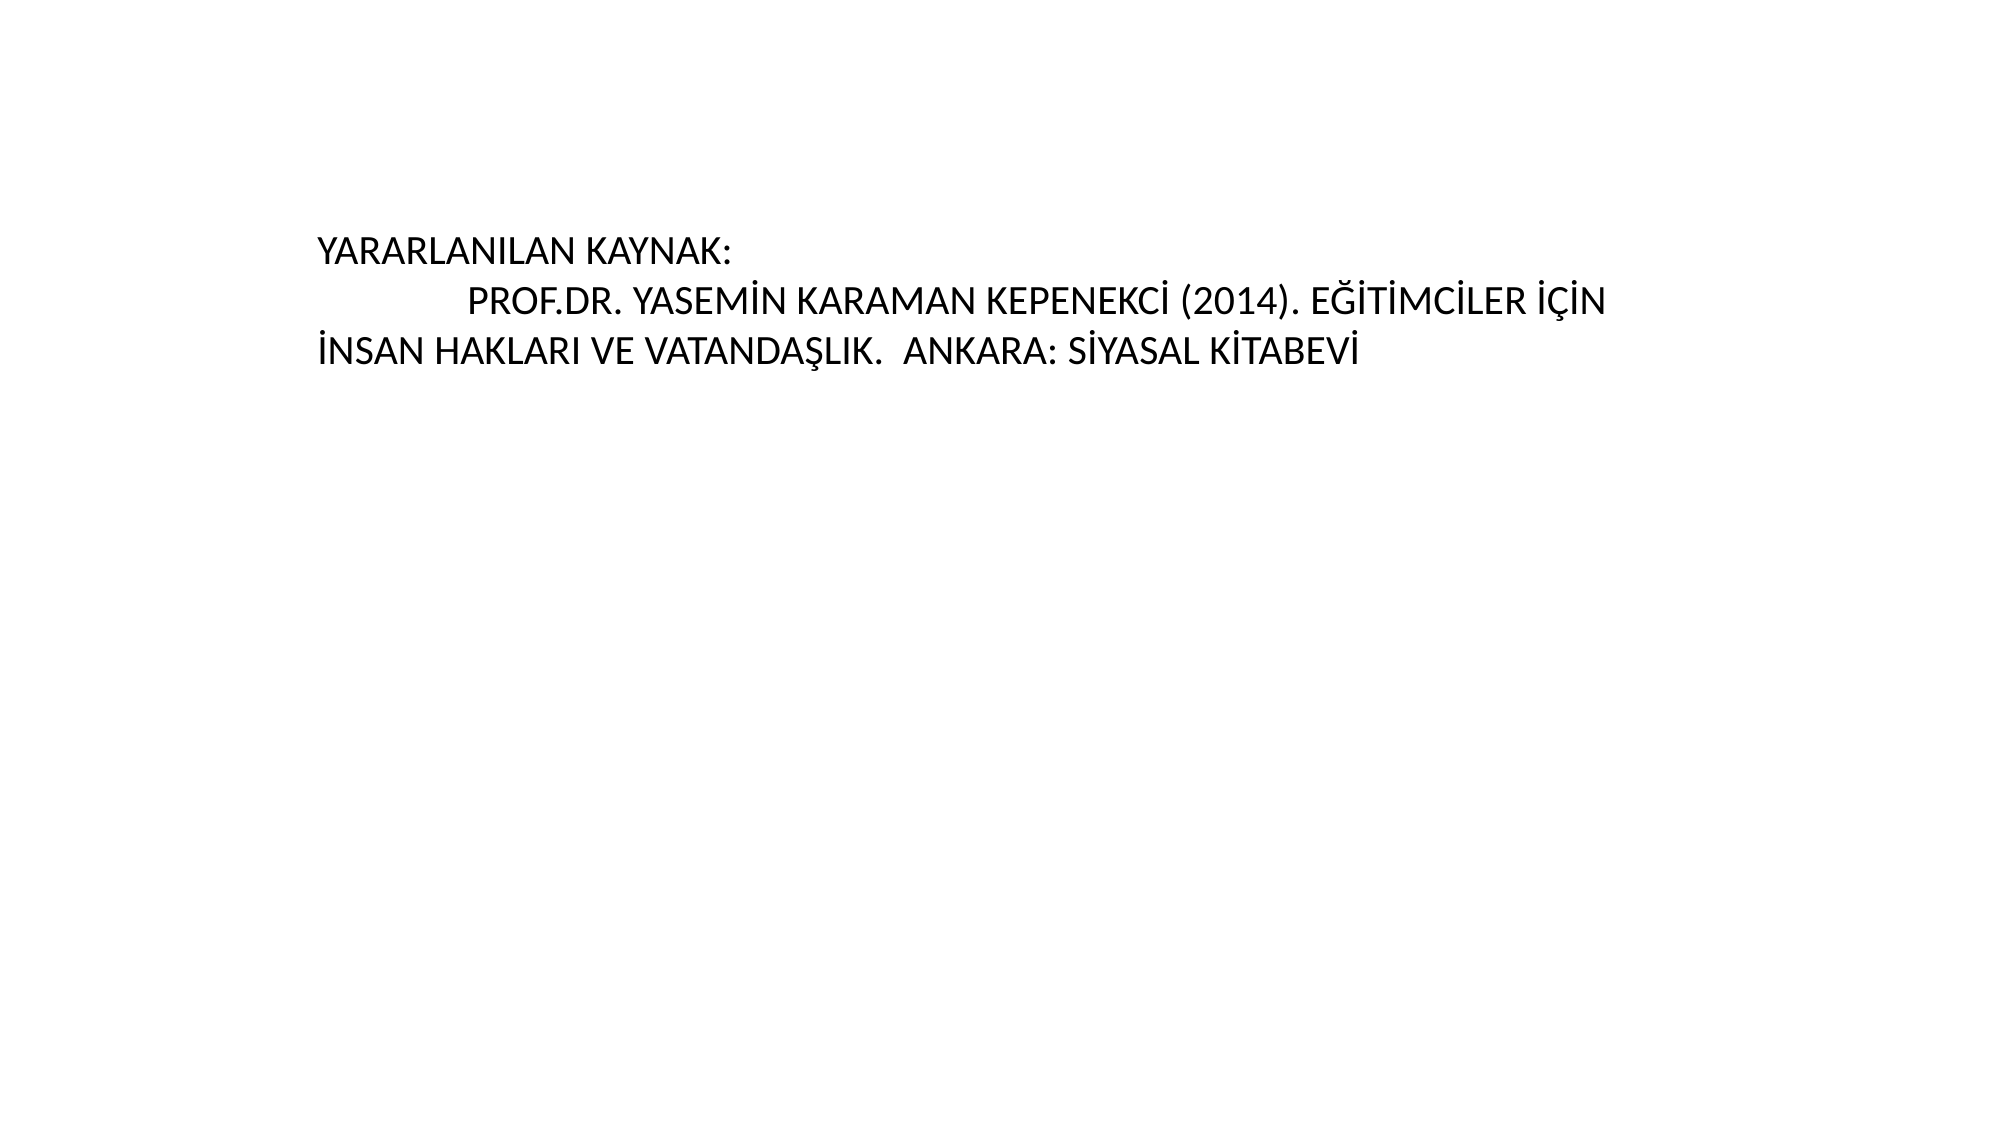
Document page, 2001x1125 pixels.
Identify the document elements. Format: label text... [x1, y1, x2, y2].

list YARARLANILAN KAYNAK: PROF.DR. YASEMİN KARAMAN KEPENEKCİ (2014). EĞİTİMCİLER İÇİN İNSAN HAKLARI VE VATANDAŞLIK. ANKARA: SİYASAL KİTABEVİ [302, 214, 1639, 435]
